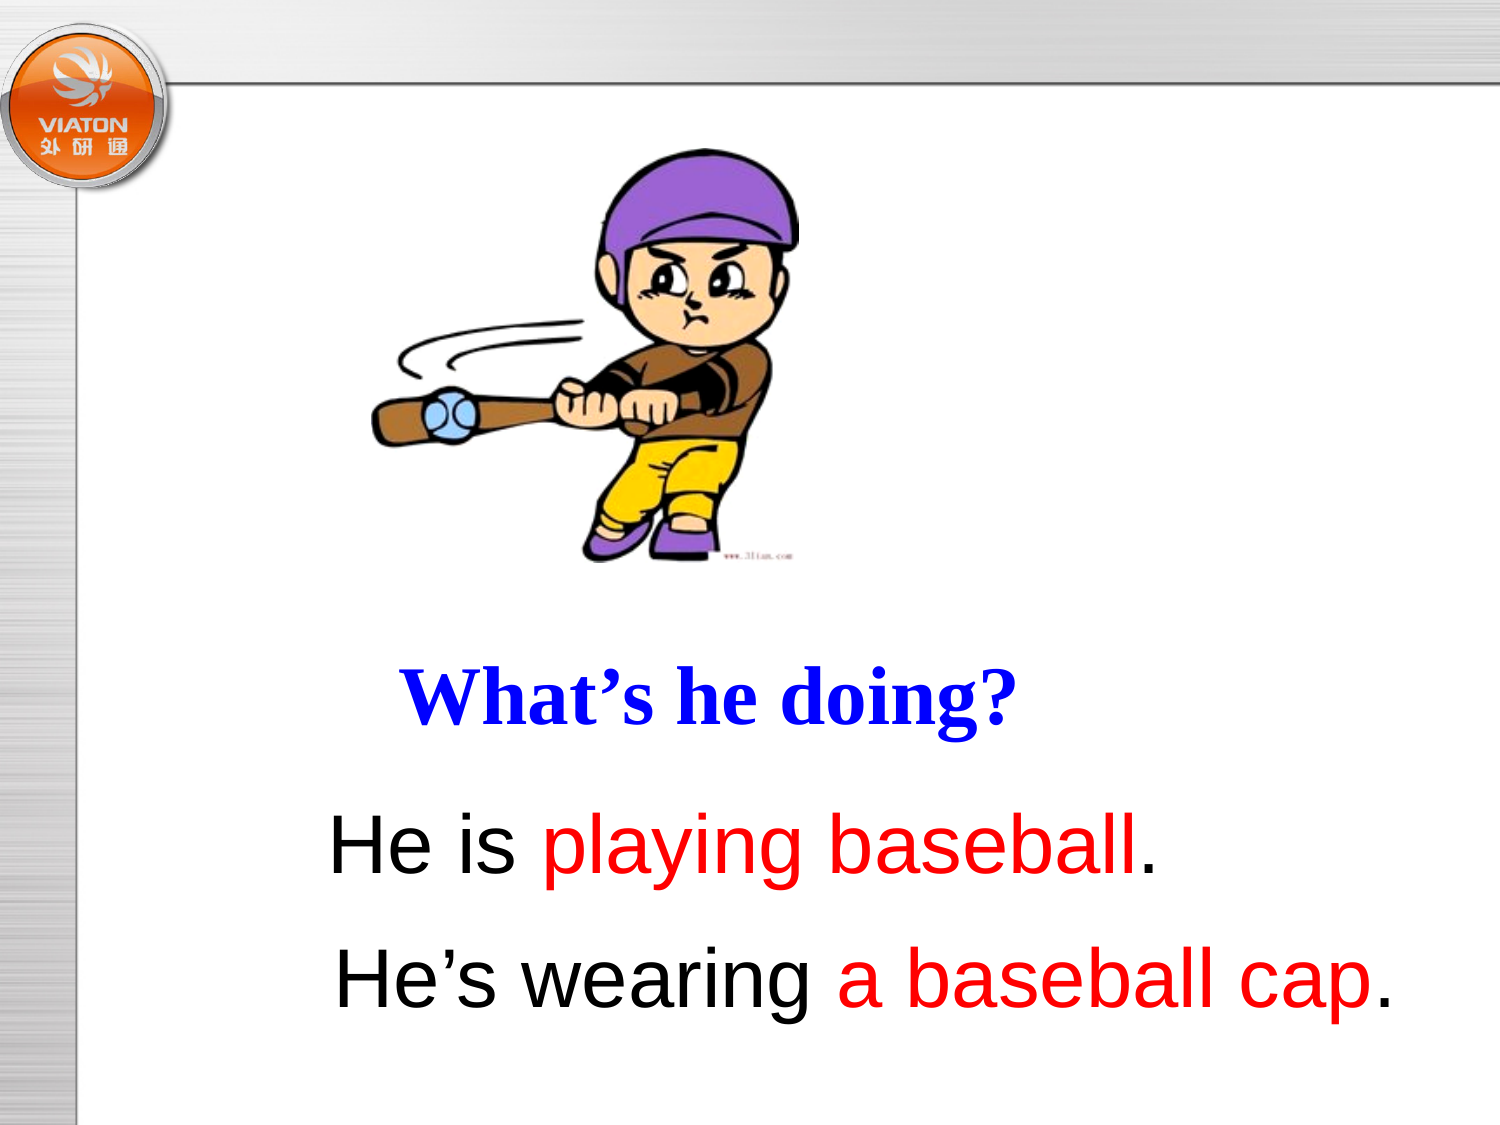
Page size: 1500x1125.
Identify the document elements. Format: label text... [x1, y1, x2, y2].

text_box [0, 0, 1500, 75]
picture [0, 75, 1500, 1125]
text_box He is playing baseball. [312, 782, 1247, 898]
text_box What’s he doing? [383, 633, 1093, 749]
text_box He’s wearing a baseball cap. [318, 916, 1435, 1032]
